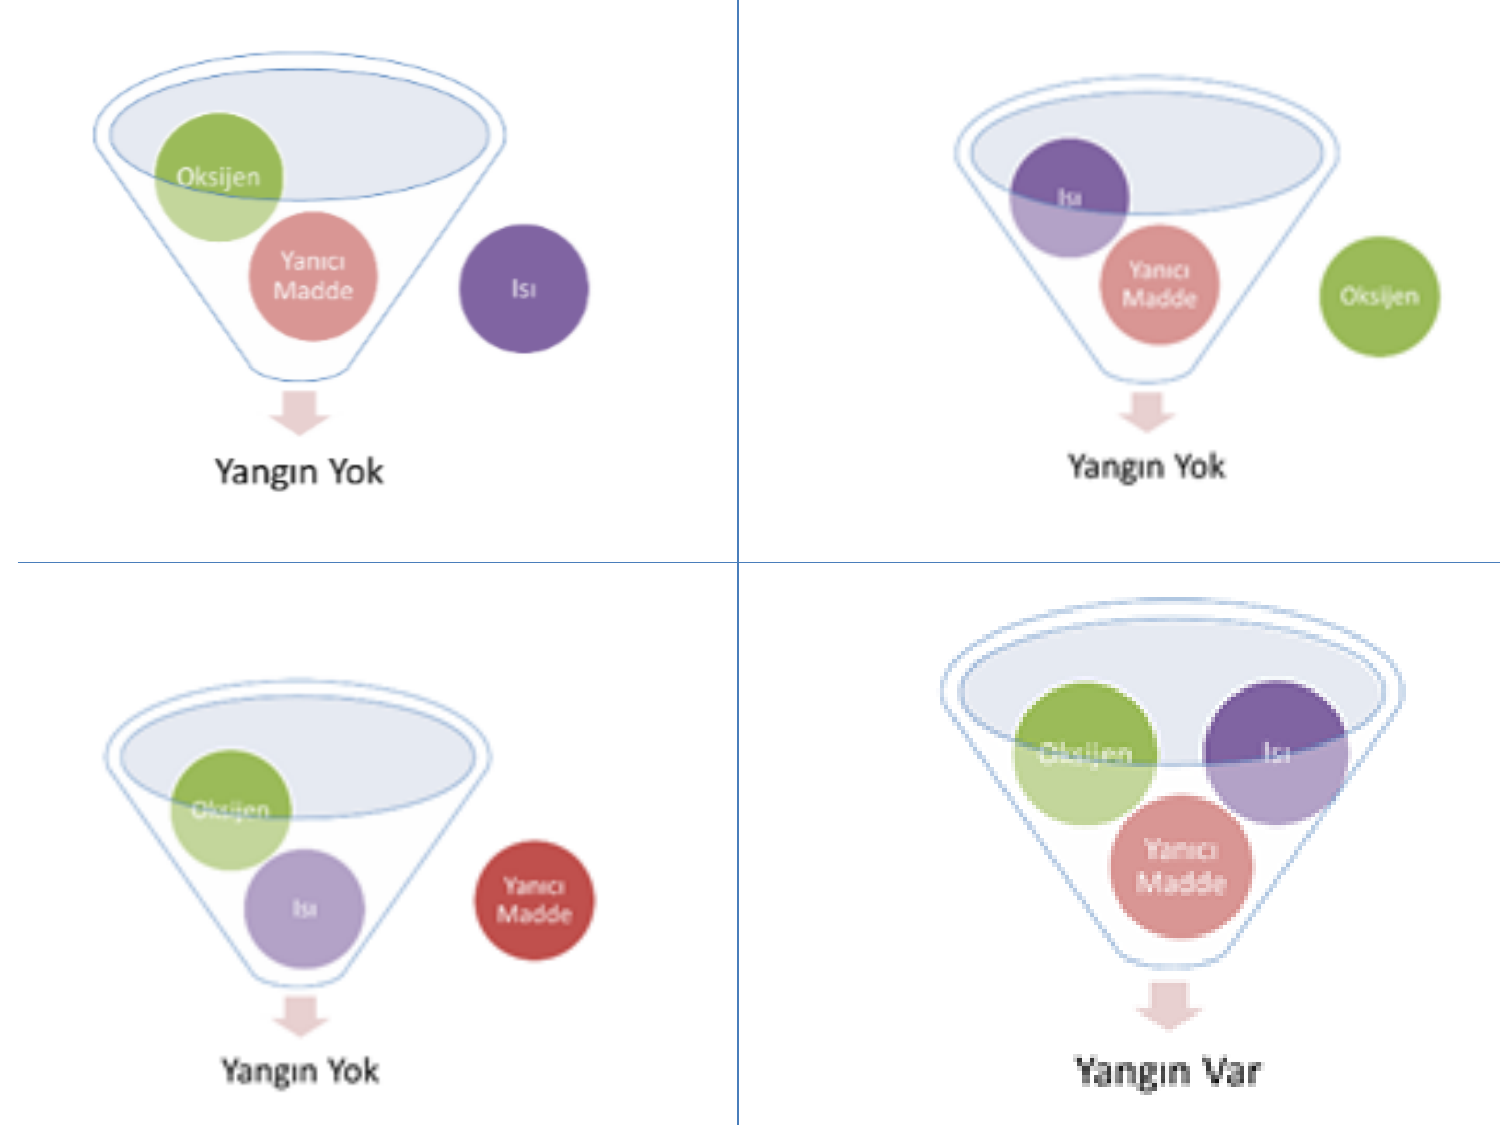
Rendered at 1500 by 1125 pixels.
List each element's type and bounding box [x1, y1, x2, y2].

picture [903, 584, 1436, 1125]
picture [17, 0, 619, 516]
picture [879, 0, 1459, 528]
picture [76, 640, 681, 1114]
